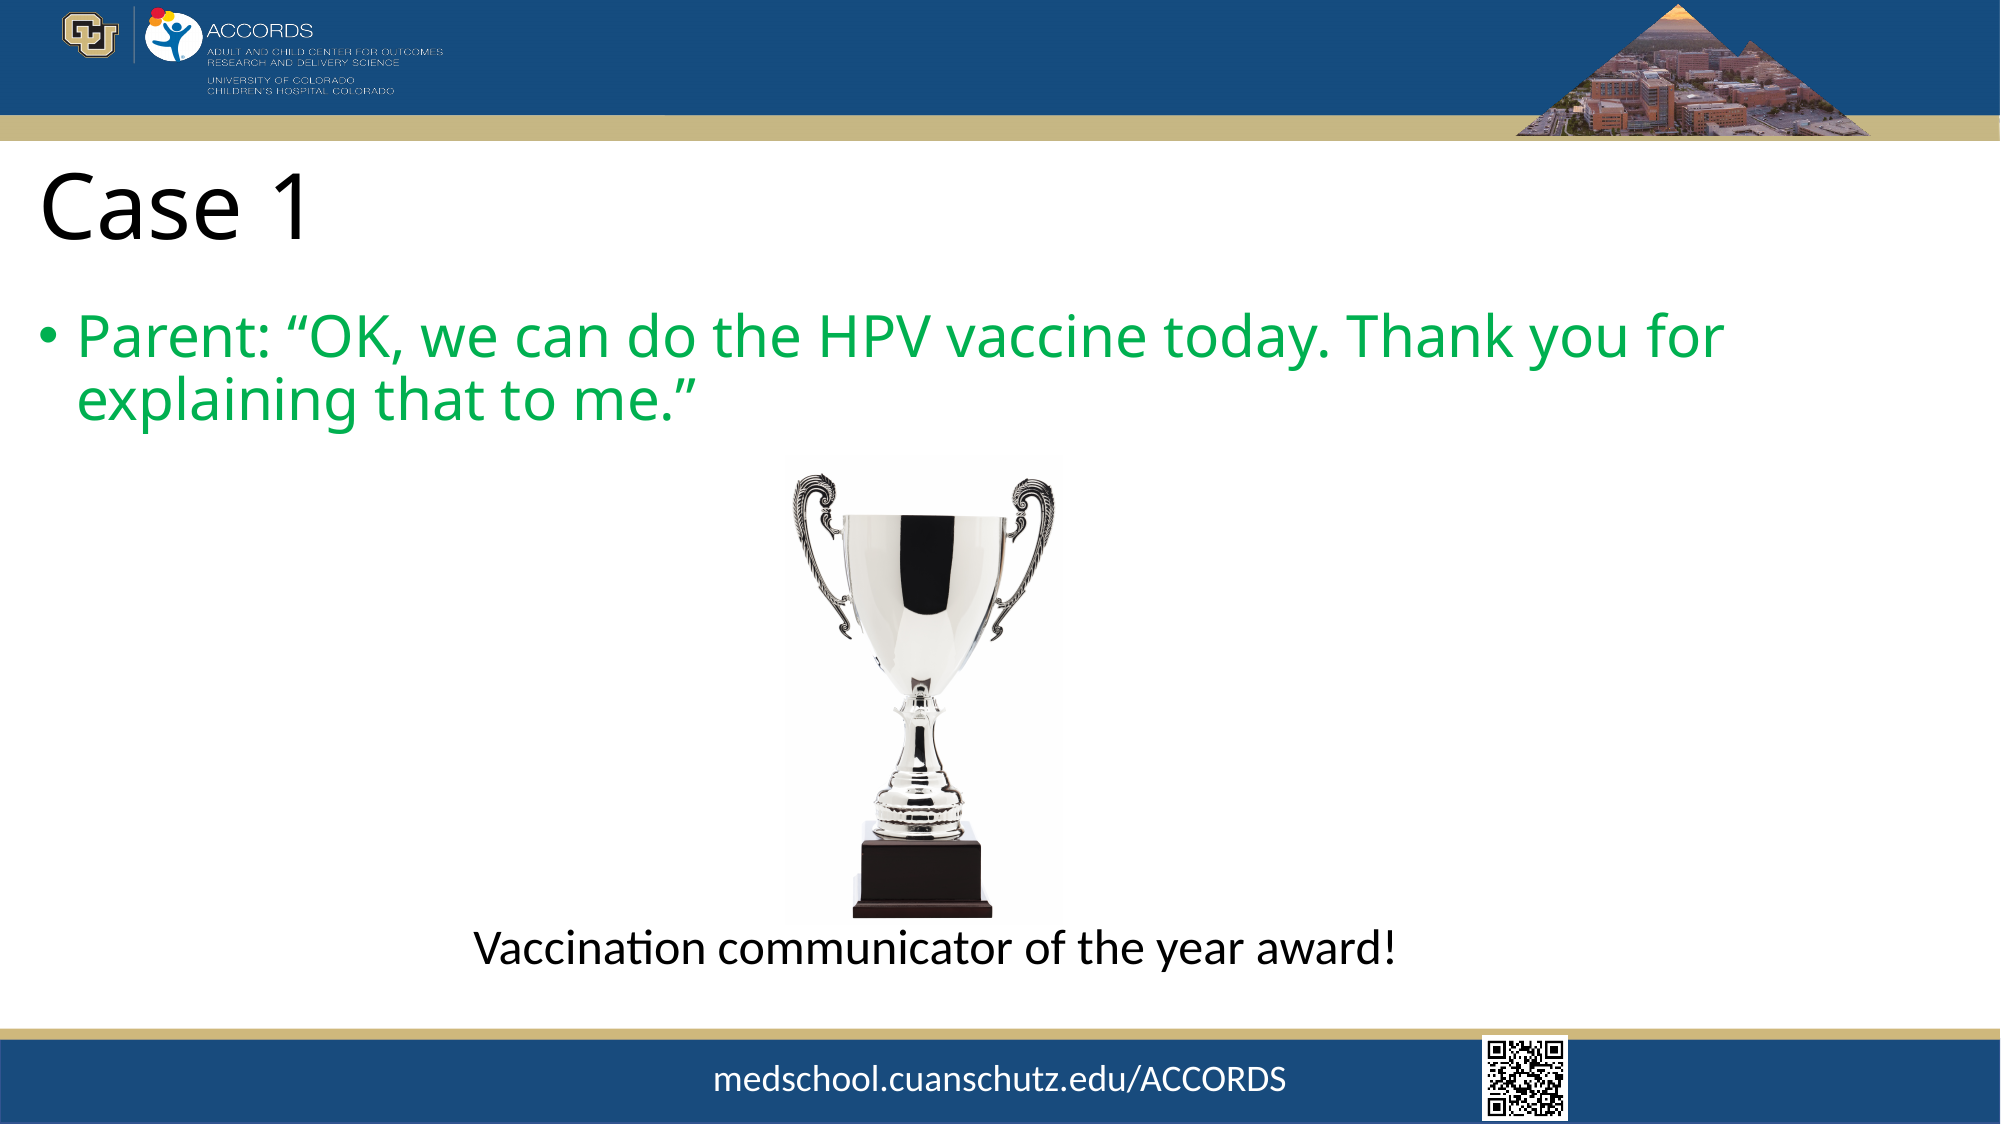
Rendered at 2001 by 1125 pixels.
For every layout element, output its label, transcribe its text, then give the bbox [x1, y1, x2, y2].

picture [785, 455, 1063, 925]
text_box Vaccination communicator of the year award! [419, 907, 1452, 982]
picture [1482, 1035, 1568, 1121]
list Parent: “OK, we can do the HPV vaccine today. Thank you for explaining that to me.” [23, 299, 1985, 1014]
title Case 1 [23, 141, 1985, 278]
picture [0, 0, 2000, 141]
